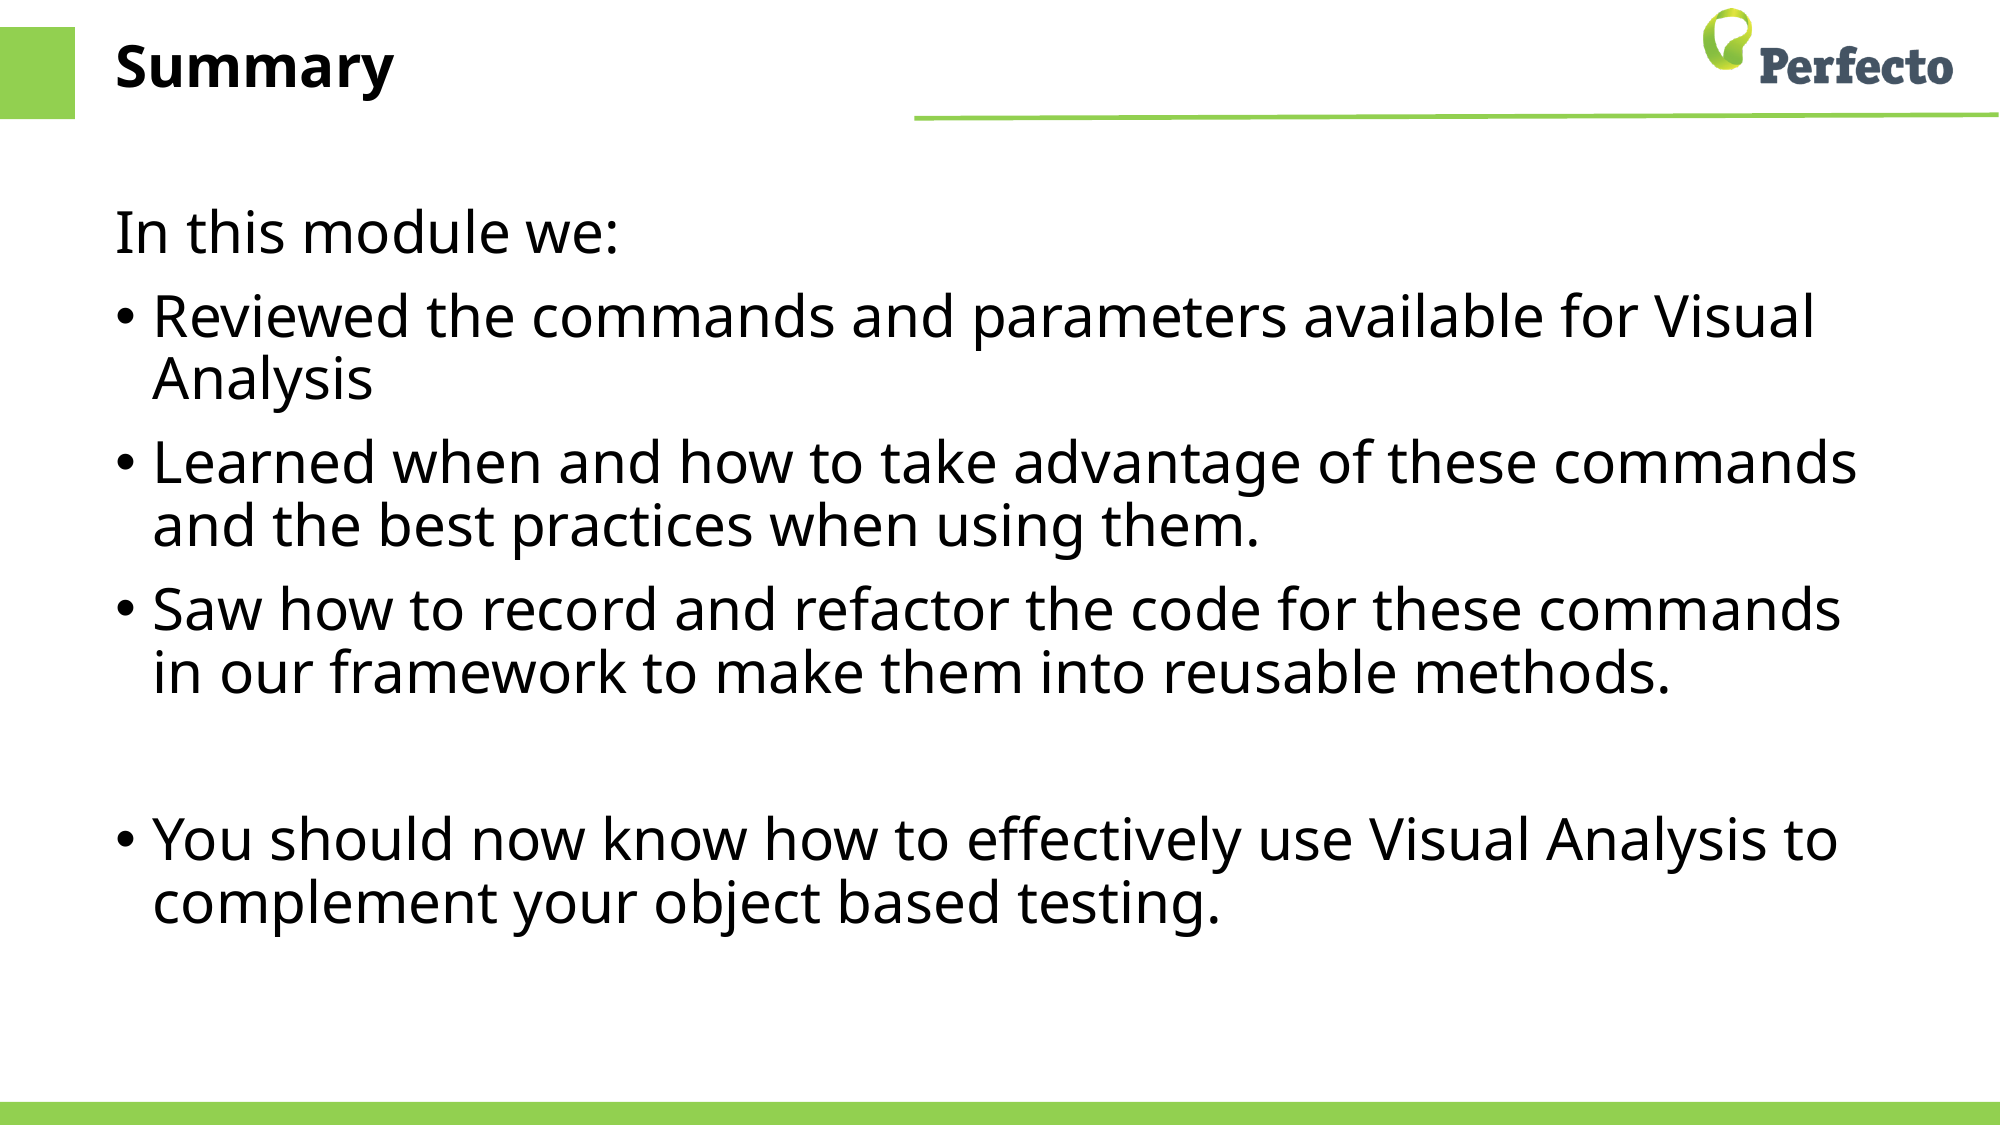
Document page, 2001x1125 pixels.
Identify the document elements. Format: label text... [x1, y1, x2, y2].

picture [1701, 8, 1969, 89]
list In this module we: Reviewed the commands and parameters available for Visual Analysis Learned when and how to take advantage of these commands and the best practices when using them. Saw how to record and refactor the code for these commands in our framework to make them into reusable methods. You should now know how to effectively use Visual Analysis to complement your object based testing. [100, 195, 1894, 1031]
title Summary [100, 20, 1451, 117]
